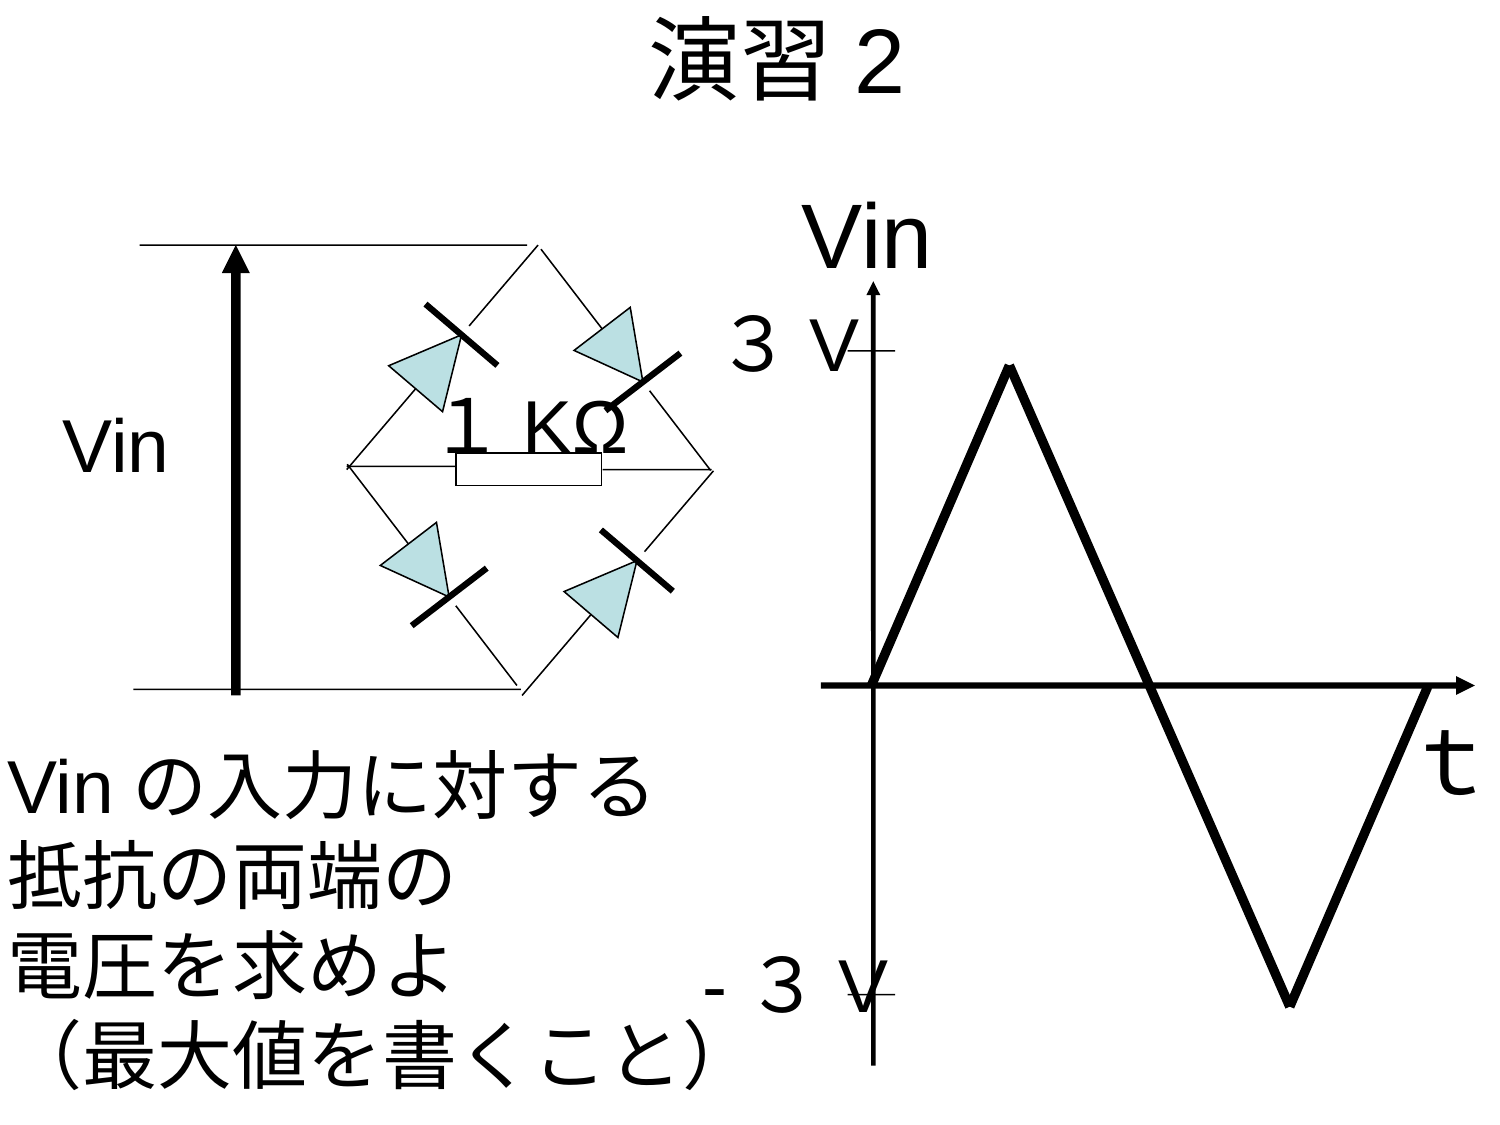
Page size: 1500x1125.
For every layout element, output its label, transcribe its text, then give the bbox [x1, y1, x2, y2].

text_box Vin [47, 390, 185, 495]
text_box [1289, 686, 1428, 1007]
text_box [292, 527, 572, 623]
text_box ３V [702, 289, 875, 394]
text_box １KΩ [414, 413, 644, 476]
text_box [486, 312, 766, 408]
text_box -３V [772, 930, 904, 1036]
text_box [871, 365, 1007, 686]
text_box ｔ [1434, 695, 1500, 821]
text_box Vinの入力に対する 抵抗の両端の 電圧を求めよ （最大値を書くこと） [0, 731, 772, 1106]
text_box [229, 245, 243, 696]
text_box Vin [787, 169, 974, 295]
text_box [1427, 679, 1475, 692]
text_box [1009, 365, 1291, 1007]
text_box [294, 309, 590, 405]
title 演習2 [101, 0, 1453, 151]
text_box [455, 476, 602, 486]
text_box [469, 535, 766, 631]
